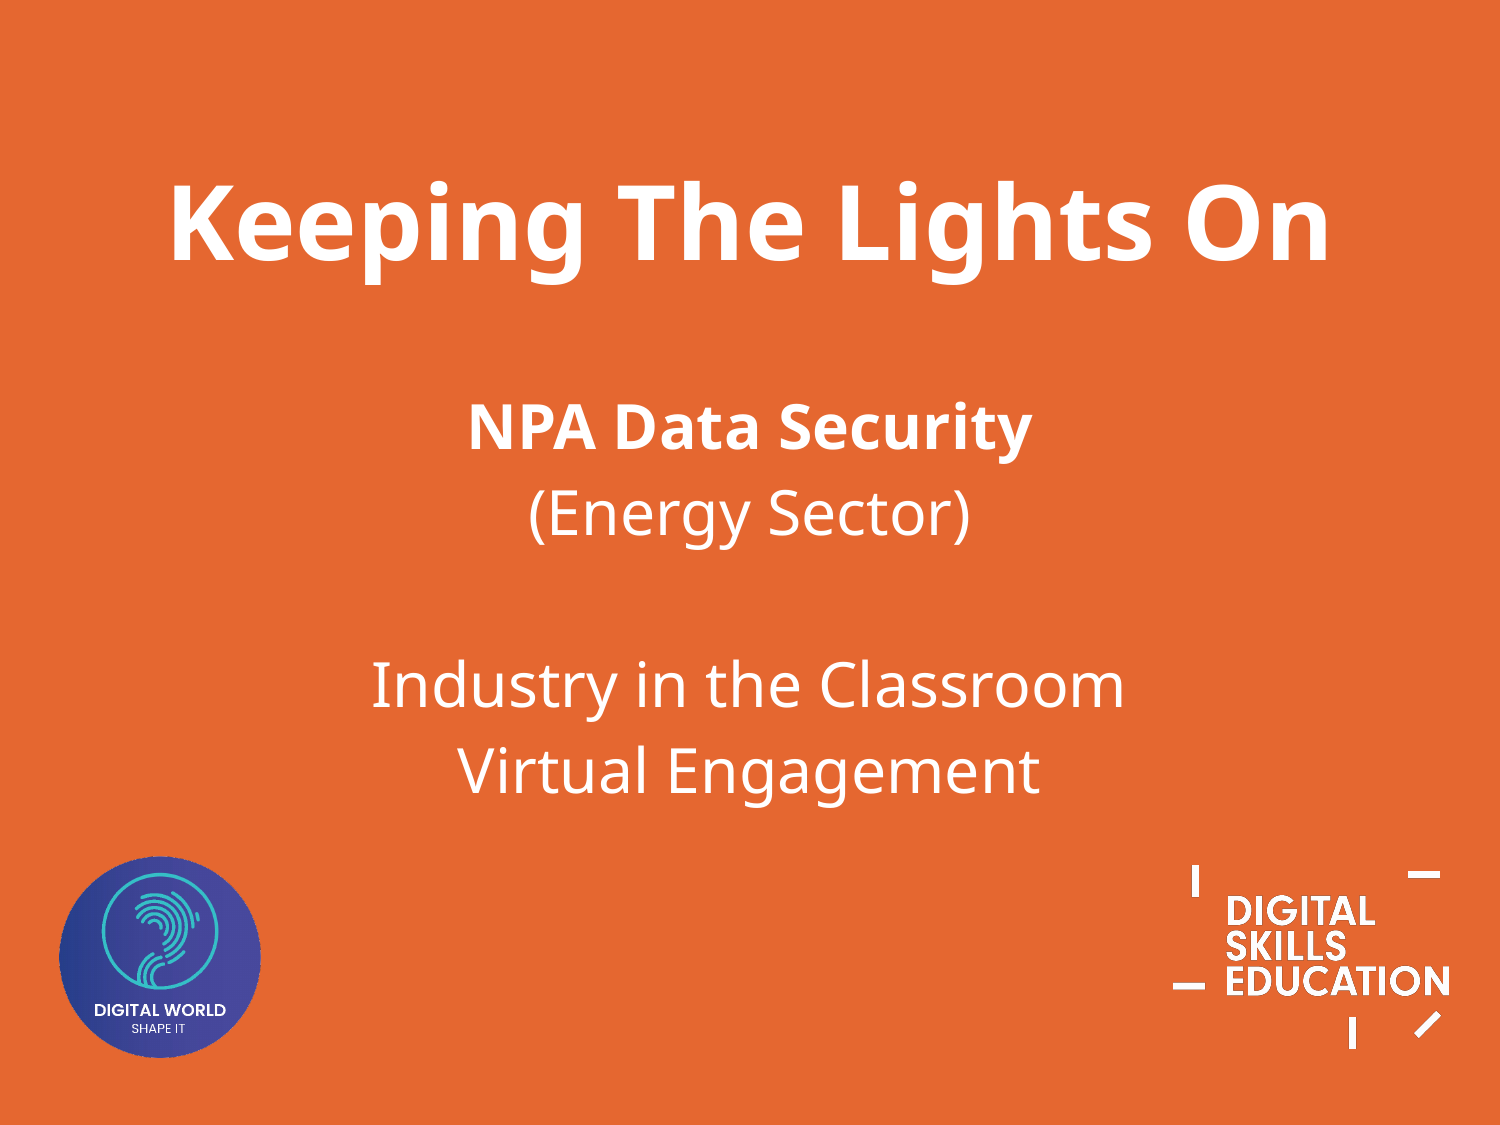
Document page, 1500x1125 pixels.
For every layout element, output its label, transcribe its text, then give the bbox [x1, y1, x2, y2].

picture [59, 856, 261, 1058]
subtitle Keeping The Lights On NPA Data Security (Energy Sector) Industry in the Classroom Virtual Engagement [51, 111, 1449, 832]
picture [1172, 865, 1450, 1050]
